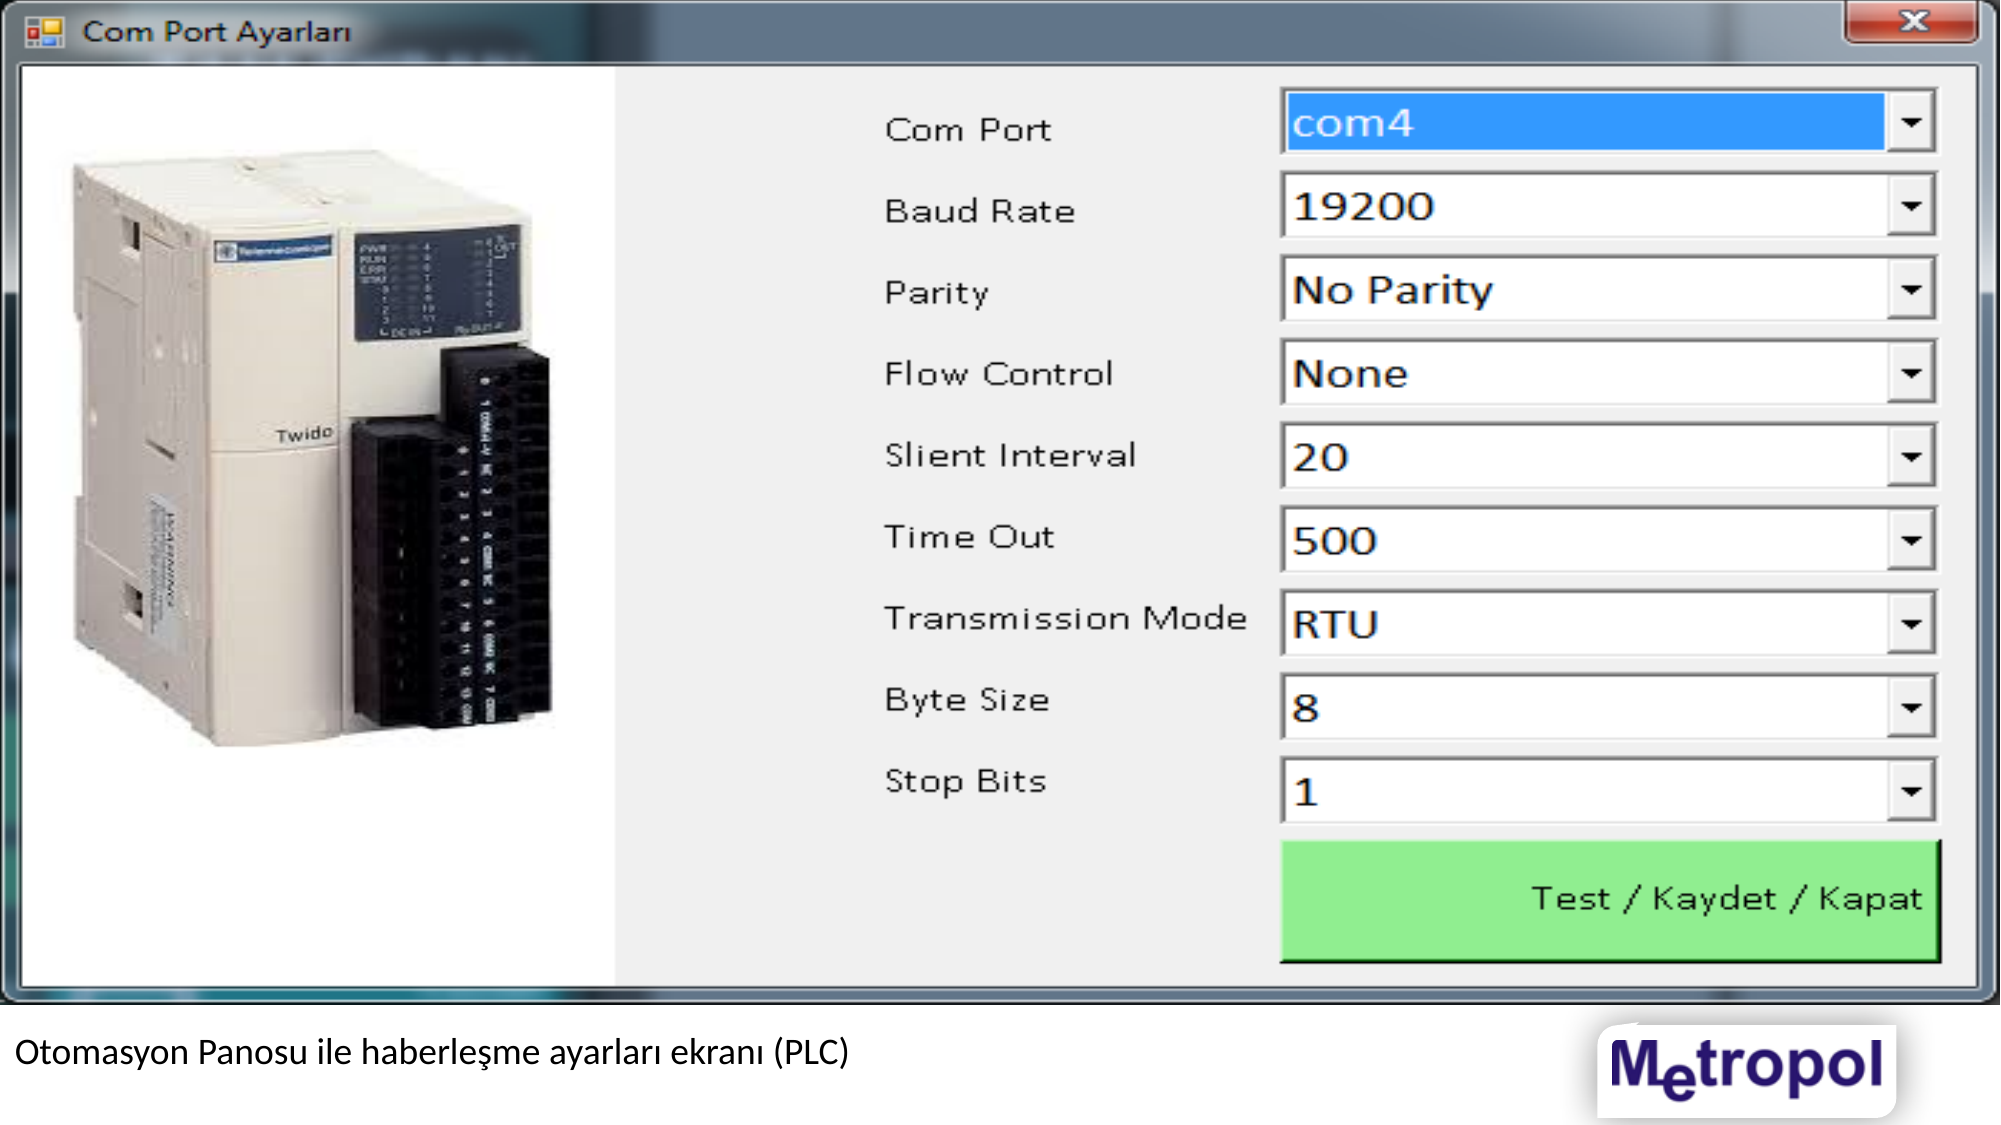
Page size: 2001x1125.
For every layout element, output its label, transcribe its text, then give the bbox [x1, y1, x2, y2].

picture [0, 0, 2000, 1005]
picture [1604, 1032, 1890, 1111]
text_box Otomasyon Panosu ile haberleşme ayarları ekranı (PLC) [0, 1019, 1613, 1080]
